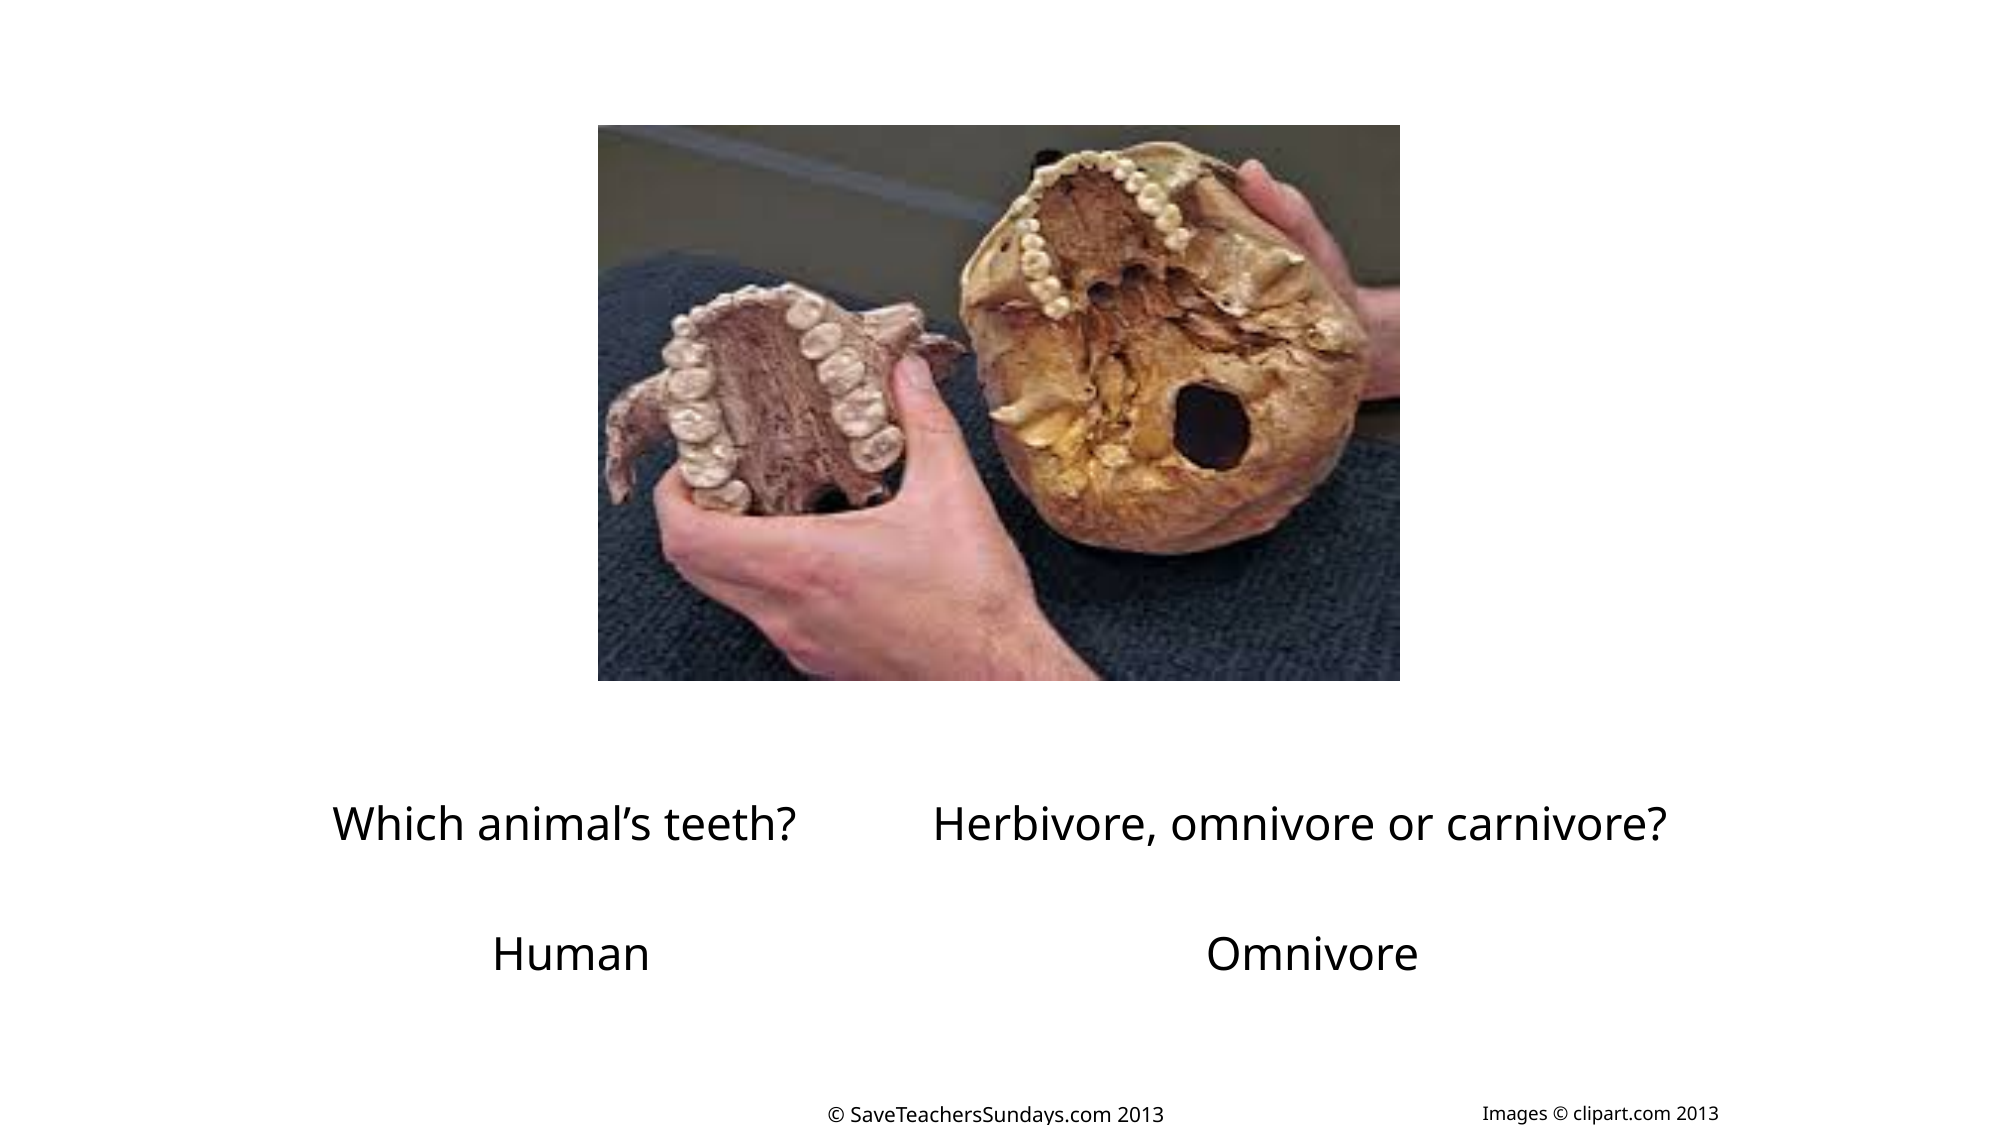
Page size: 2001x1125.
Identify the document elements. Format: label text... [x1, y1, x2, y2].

text_box Human Omnivore [291, 917, 1709, 987]
text_box Images © clipart.com 2013 [1467, 1093, 1734, 1125]
picture [598, 125, 1400, 681]
text_box Which animal’s teeth? Herbivore, omnivore or carnivore? [291, 786, 1709, 857]
text_box © SaveTeachersSundays.com 2013 [812, 1093, 1180, 1125]
